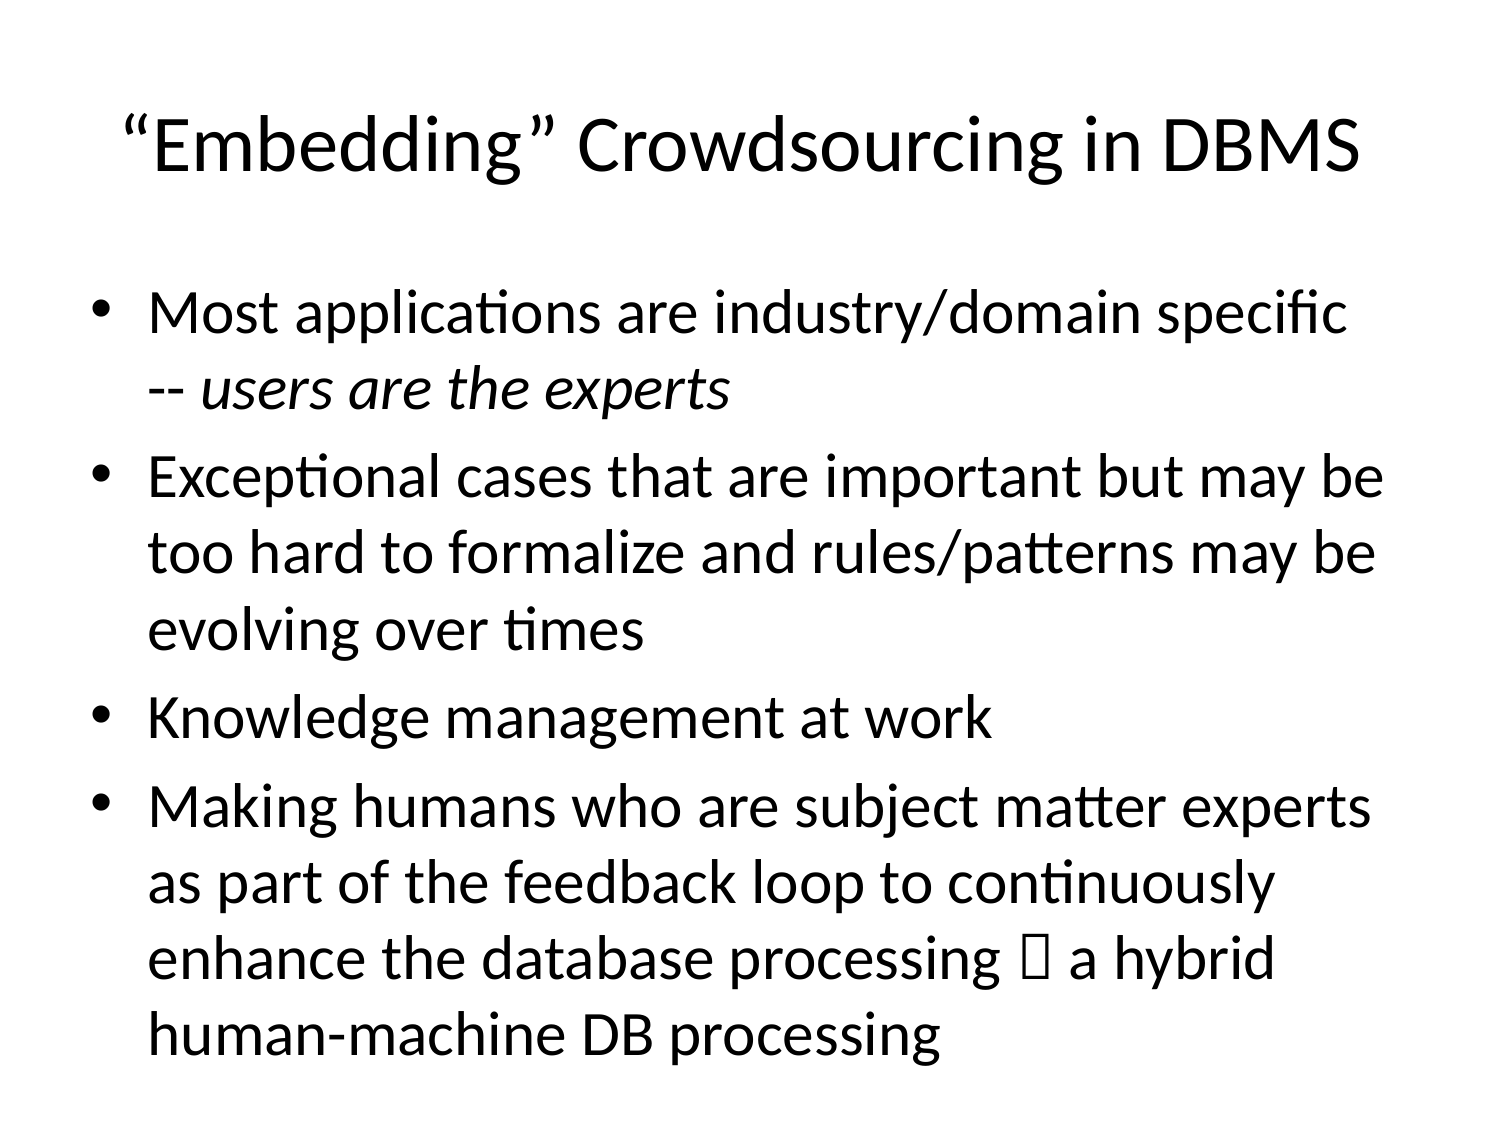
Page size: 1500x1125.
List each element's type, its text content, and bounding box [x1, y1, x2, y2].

list Most applications are industry/domain specific -- users are the experts Exceptional cases that are important but may be too hard to formalize and rules/patterns may be evolving over times Knowledge management at work Making humans who are subject matter experts as part of the feedback loop to continuously enhance the database processing  a hybrid human-machine DB processing [75, 262, 1425, 1088]
title “Embedding” Crowdsourcing in DBMS [75, 45, 1425, 233]
